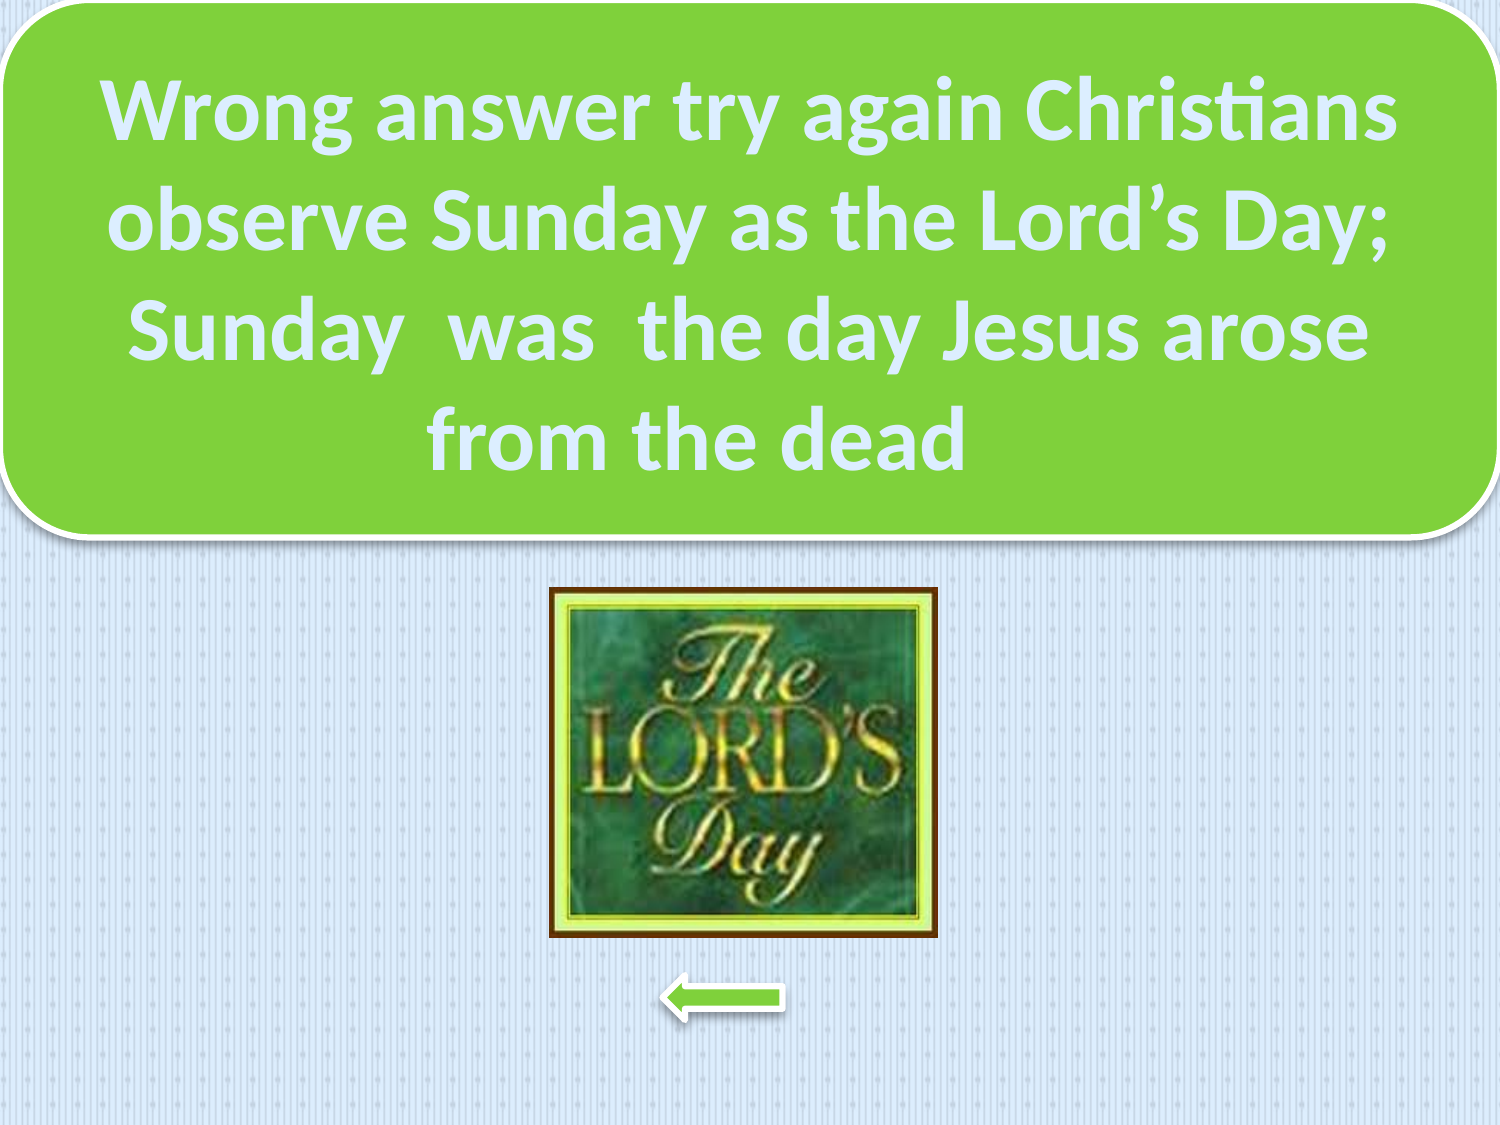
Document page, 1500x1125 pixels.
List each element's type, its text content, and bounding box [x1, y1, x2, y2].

text_box [659, 972, 786, 1023]
picture [549, 587, 938, 938]
text_box Wrong answer try again Christians observe Sunday as the Lord’s Day; Sunday was the day Jesus arose from the dead [0, 0, 1500, 541]
